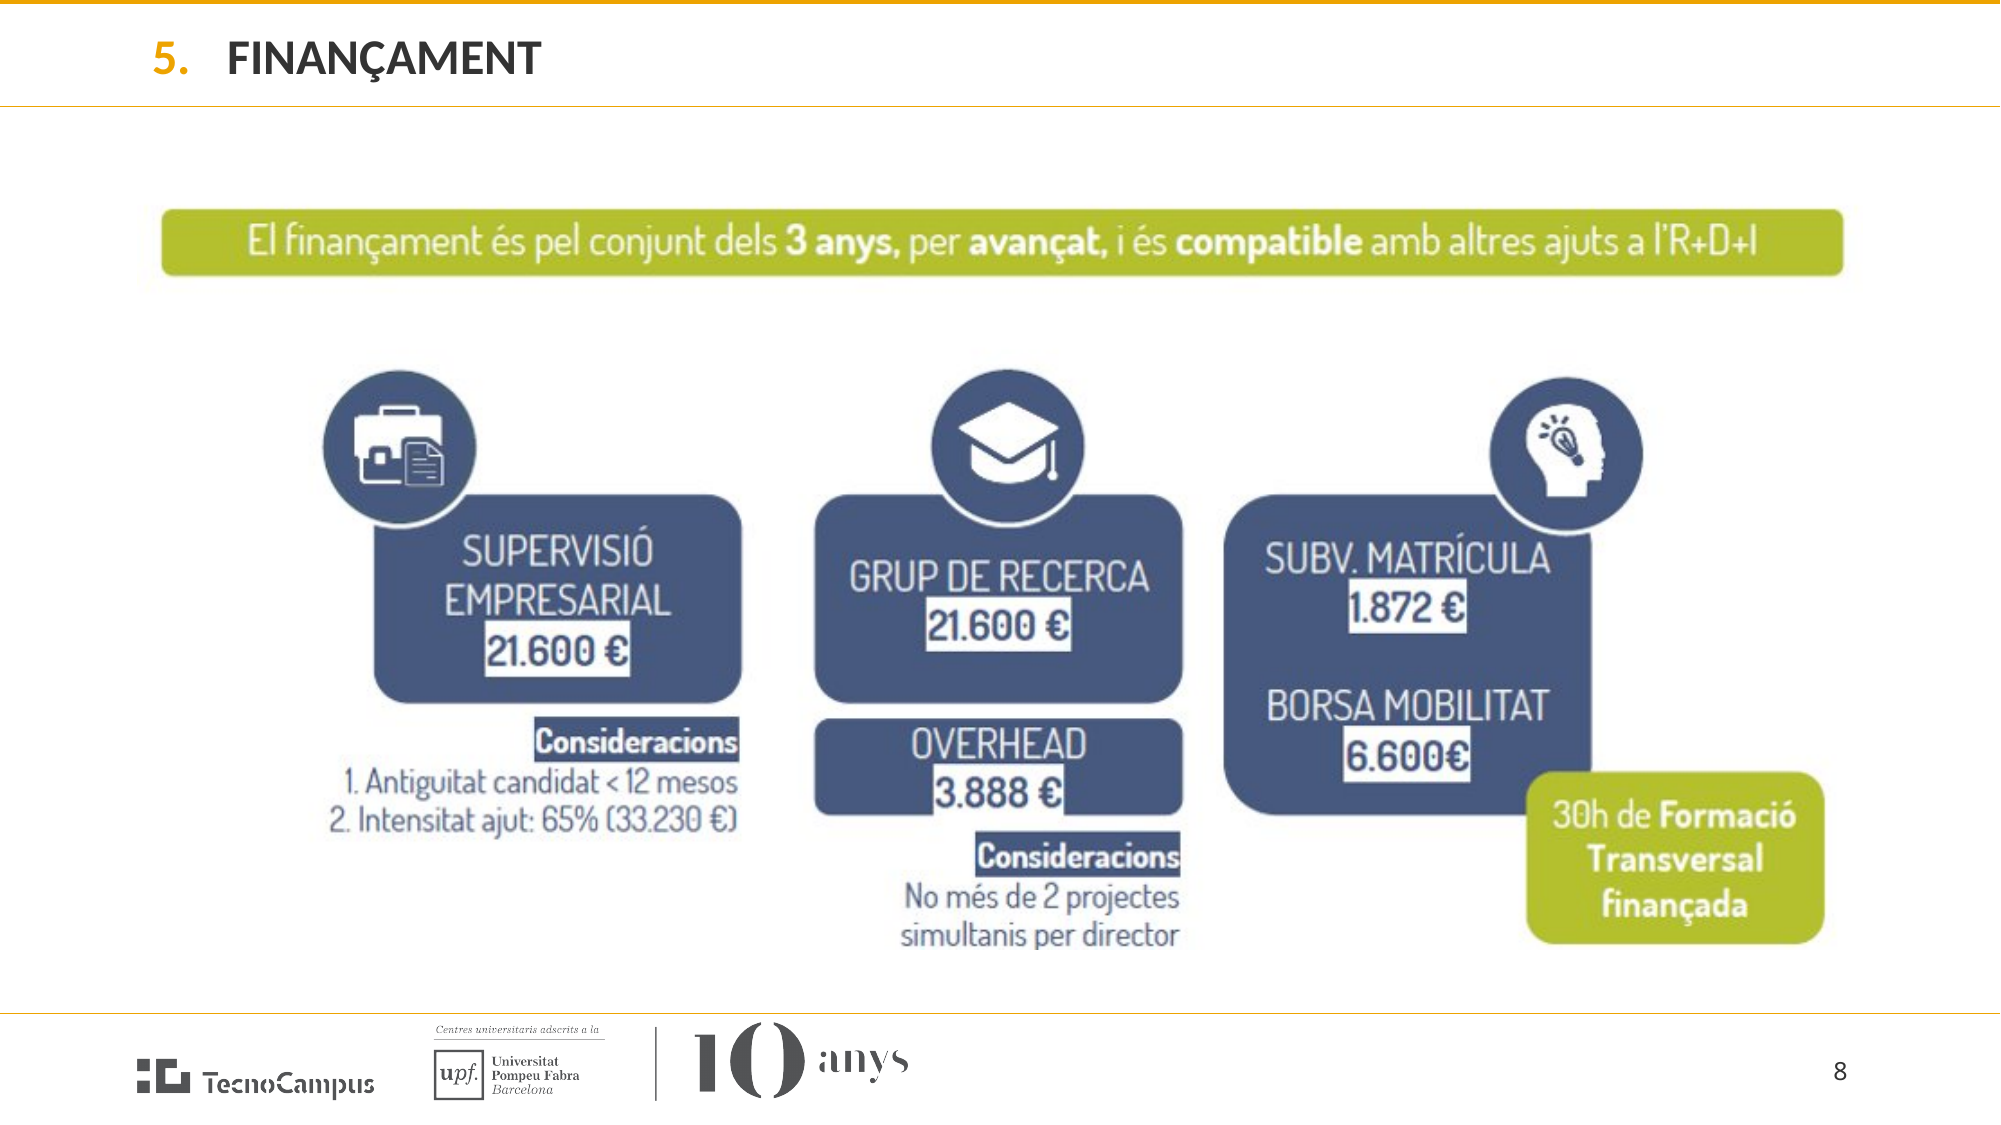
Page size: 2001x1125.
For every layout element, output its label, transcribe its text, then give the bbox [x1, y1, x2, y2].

slide_number 8 [1412, 1042, 1863, 1103]
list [137, 177, 1863, 950]
title FINANÇAMENT [137, 9, 1863, 107]
picture [137, 1022, 908, 1101]
